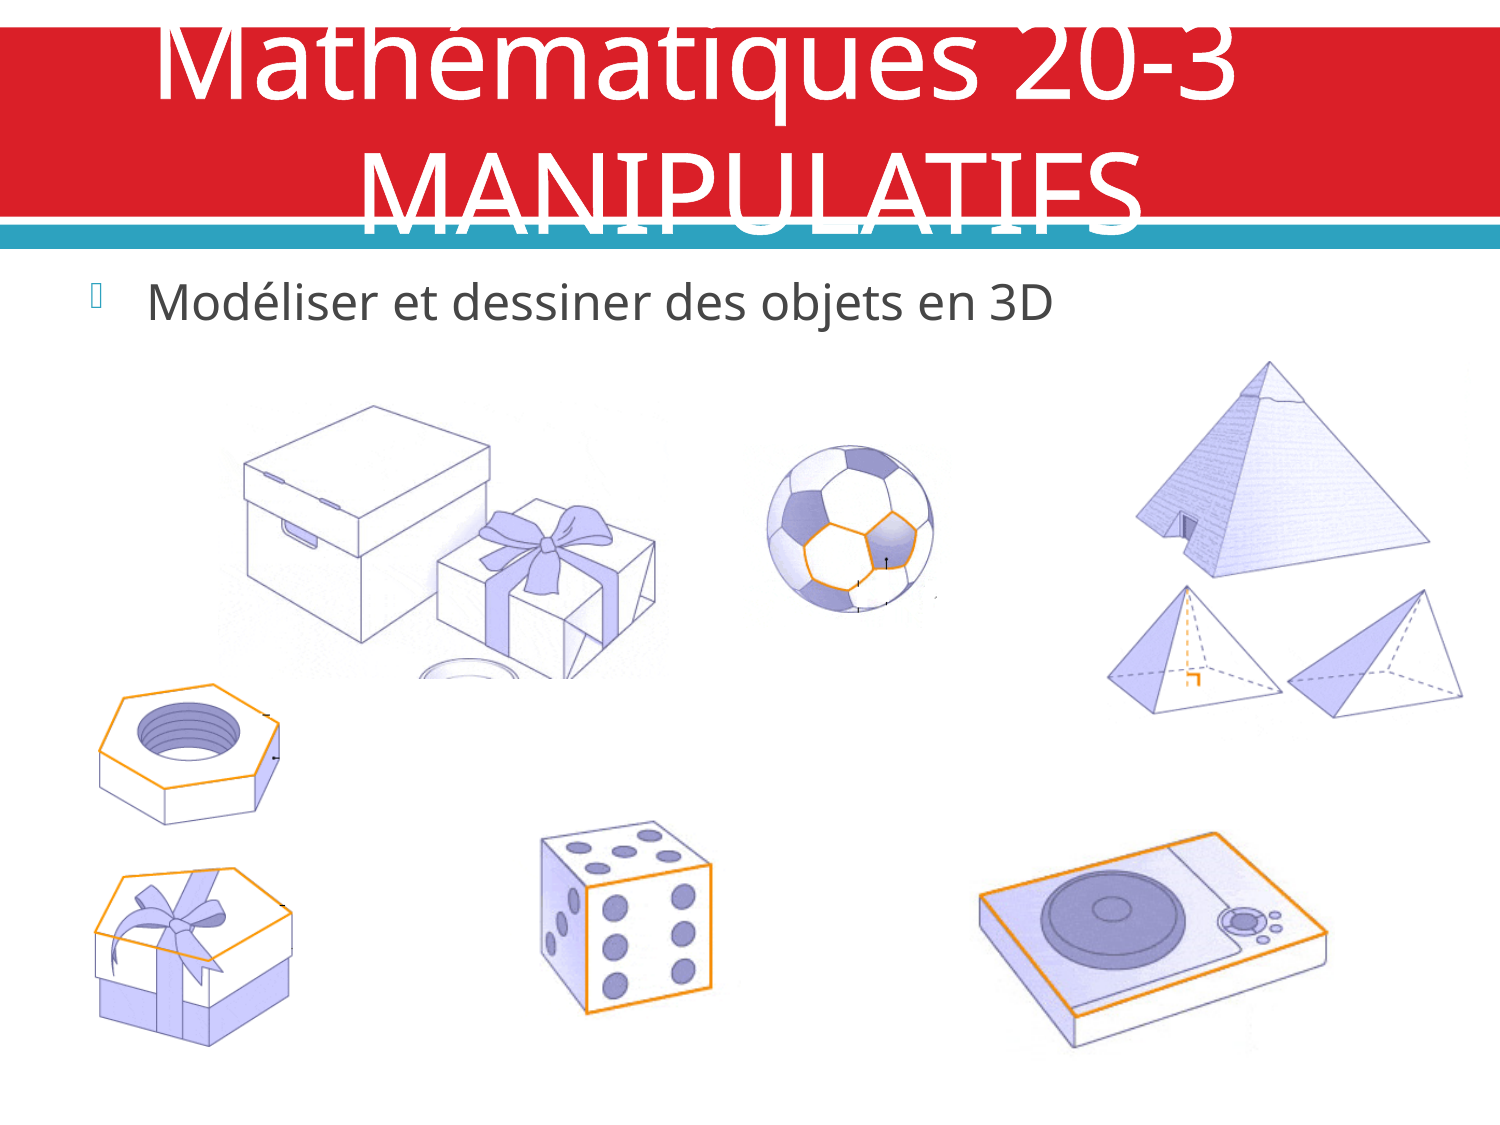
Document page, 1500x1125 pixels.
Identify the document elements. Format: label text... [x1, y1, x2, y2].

picture [1104, 361, 1471, 749]
picture [951, 829, 1335, 1062]
picture [743, 444, 952, 628]
picture [510, 810, 741, 1032]
list Modéliser et dessiner des objets en 3D [75, 262, 1425, 1005]
title Mathématiques 20-3 MANIPULATIFS [75, 29, 1425, 213]
picture [52, 392, 669, 1062]
